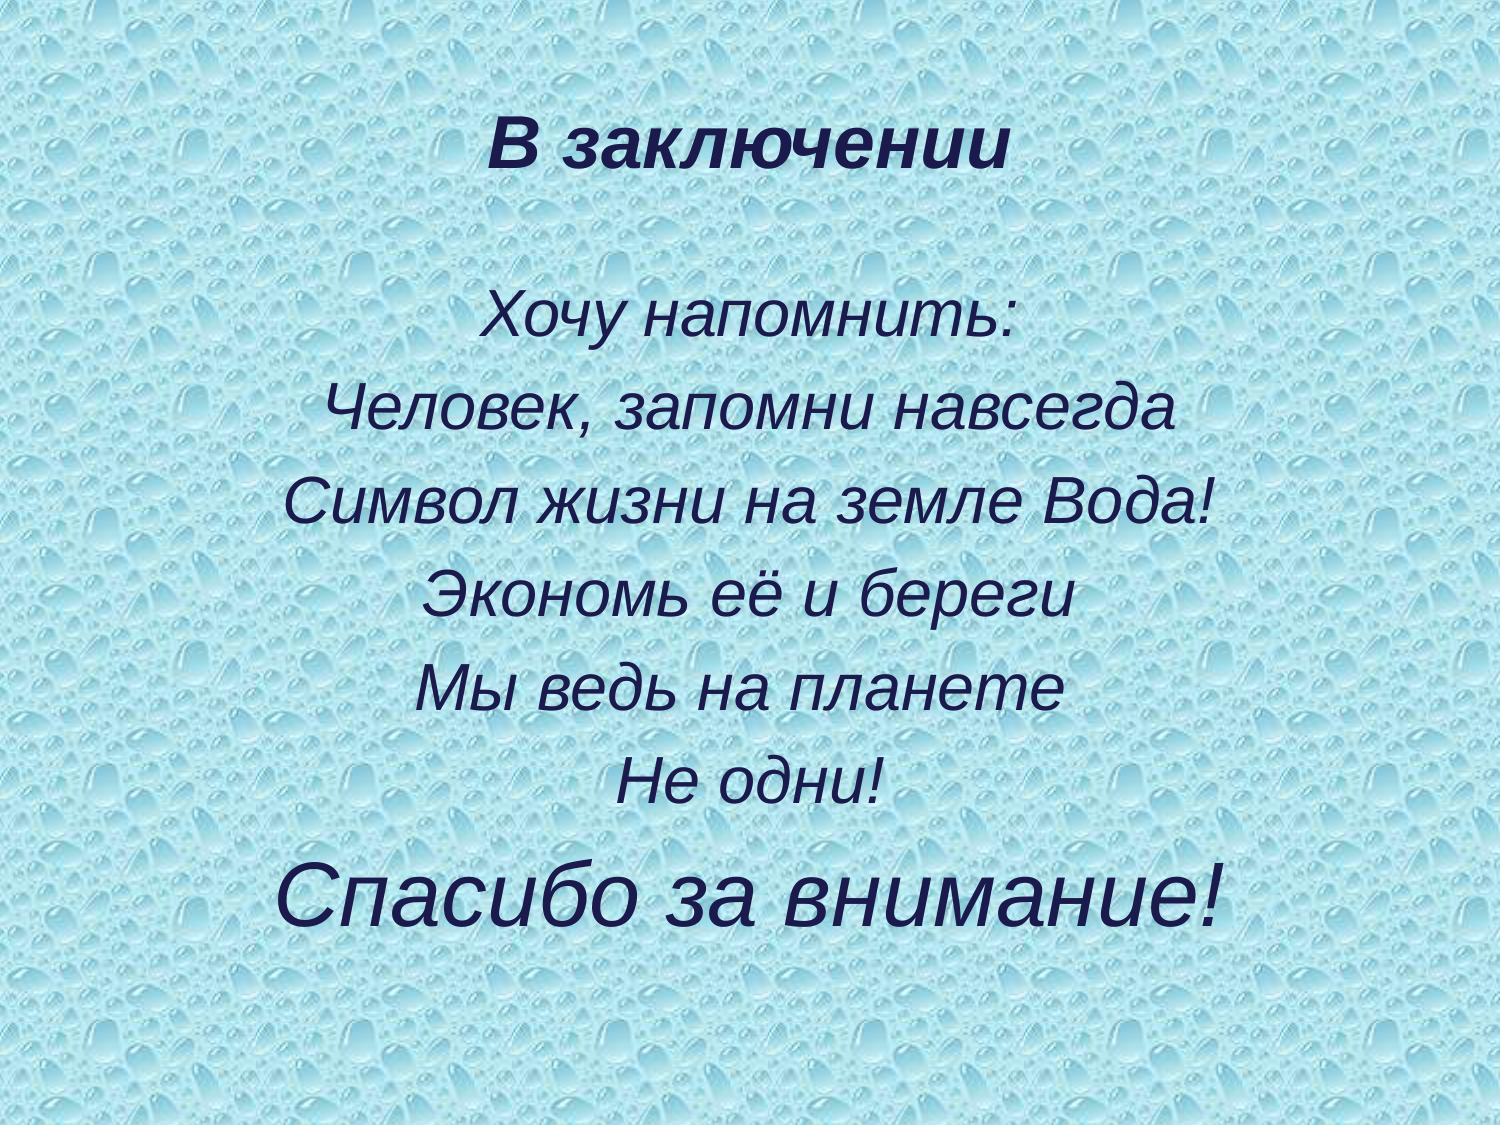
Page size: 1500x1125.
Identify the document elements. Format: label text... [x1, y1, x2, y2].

picture [0, 0, 1500, 1125]
title В заключении [74, 44, 1426, 233]
list Хочу напомнить: Человек, запомни навсегда Символ жизни на земле Вода! Экономь её и береги Мы ведь на планете Не одни! Спасибо за внимание! [74, 262, 1426, 1006]
